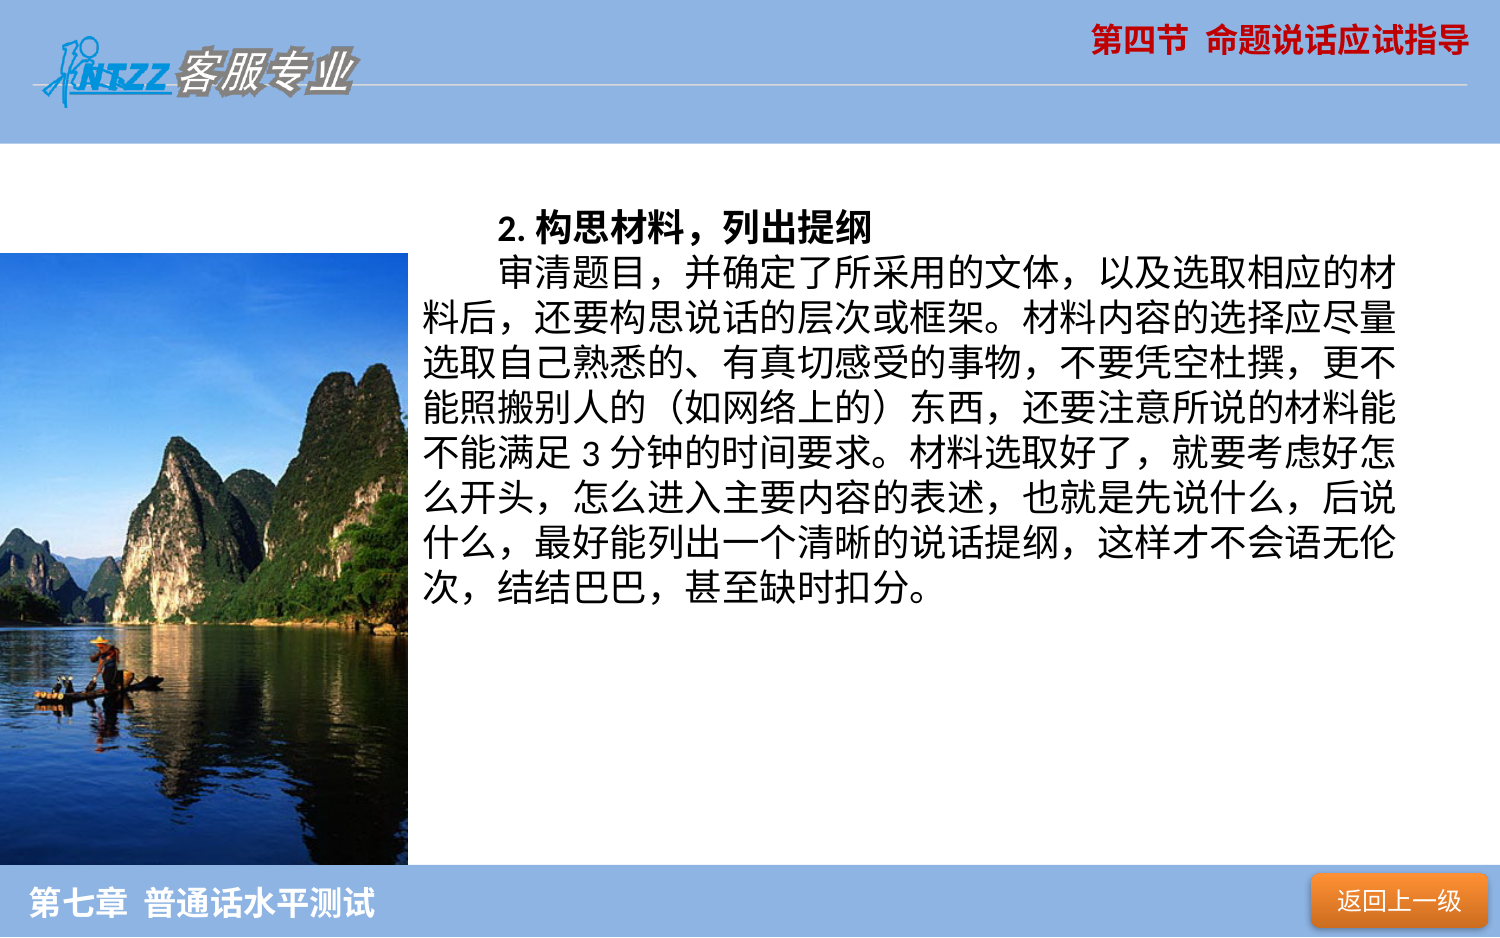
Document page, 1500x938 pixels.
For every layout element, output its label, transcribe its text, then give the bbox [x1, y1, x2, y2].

picture [63, 44, 75, 72]
picture [0, 253, 408, 866]
picture [74, 48, 85, 66]
picture [101, 73, 111, 85]
text_box 2.构思材料，列出提纲 审清题目，并确定了所采用的文体，以及选取相应的材料后，还要构思说话的层次或框架。材料内容的选择应尽量选取自己熟悉的、有真切感受的事物，不要凭空杜撰，更不能照搬别人的（如网络上的）东西，还要注意所说的材料能不能满足3分钟的时间要求。材料选取好了，就要考虑好怎么开头，怎么进入主要内容的表述，也就是先说什么，后说什么，最好能列出一个清晰的说话提纲，这样才不会语无伦次，结结巴巴，甚至缺时扣分。 [407, 197, 1447, 617]
text_box 返回上一级 [1311, 873, 1489, 929]
text_box [0, 864, 1500, 937]
text_box 第七章 普通话水平测试 [17, 876, 467, 928]
picture [85, 85, 92, 91]
picture [67, 36, 362, 108]
picture [82, 40, 96, 55]
picture [40, 36, 85, 108]
text_box [0, 0, 1500, 144]
picture [74, 64, 84, 86]
text_box 第四节 命题说话应试指导 [809, 13, 1483, 65]
